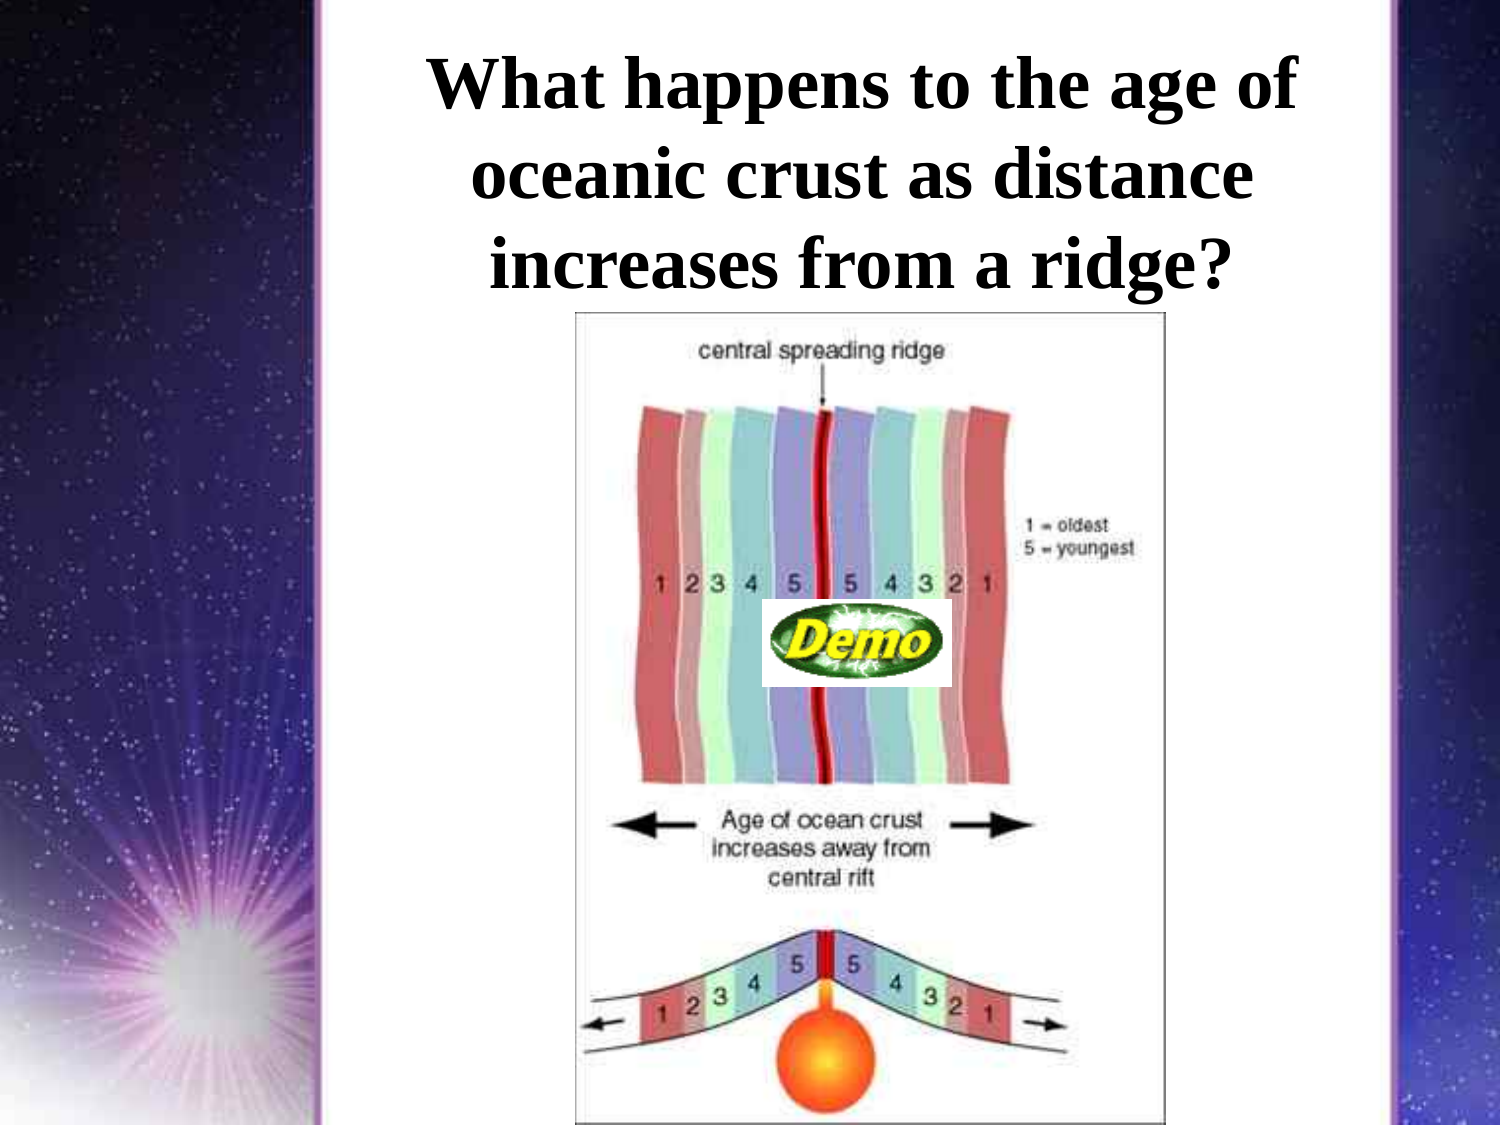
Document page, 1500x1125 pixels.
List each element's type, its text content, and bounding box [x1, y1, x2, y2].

title What happens to the age of oceanic crust as distance increases from a ridge? [312, 74, 1413, 263]
picture [0, 0, 1500, 1125]
